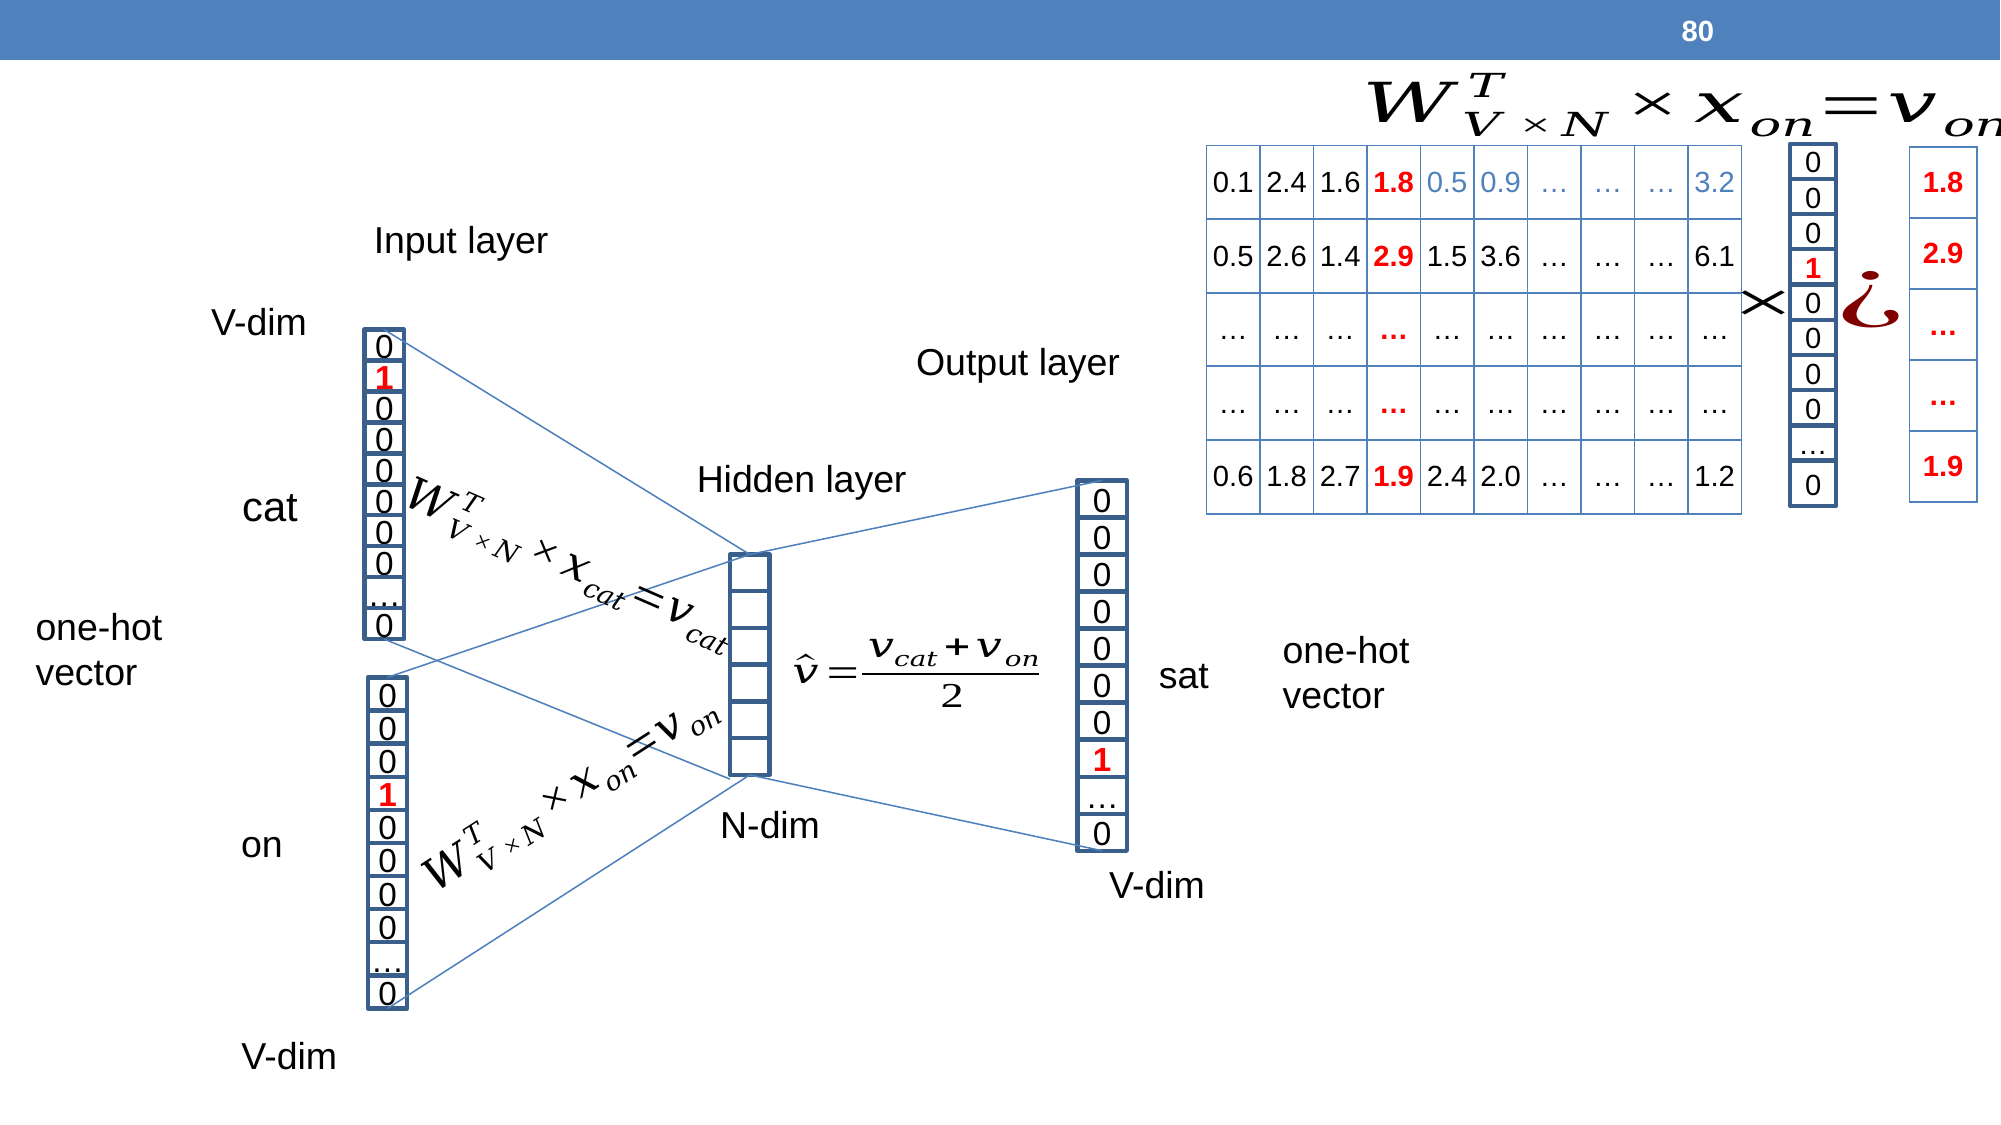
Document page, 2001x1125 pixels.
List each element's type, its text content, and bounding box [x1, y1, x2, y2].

table_cell … [1635, 220, 1687, 292]
table_cell 1.9 [1910, 432, 1976, 501]
table_cell 2.9 [1368, 220, 1420, 292]
table_cell 2.9 [1910, 219, 1976, 288]
table_cell … [1582, 367, 1634, 439]
text_box one-hot vector [1267, 619, 1425, 724]
table_cell … [1207, 367, 1259, 439]
table_cell 0.5 [1207, 220, 1259, 292]
table_cell 0.6 [1207, 441, 1259, 513]
table_header 1.8 [1910, 148, 1976, 217]
table_cell … [1314, 367, 1366, 439]
table_cell … [1582, 441, 1634, 513]
table_cell … [1528, 294, 1580, 365]
table_cell … [1635, 441, 1687, 513]
table_header 1.6 [1314, 146, 1366, 218]
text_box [738, 564, 770, 771]
table_cell 1.5 [1421, 220, 1473, 292]
text_box V-dim [226, 1024, 353, 1085]
text_box cat [227, 471, 313, 537]
text_box Input layer [359, 208, 564, 269]
slide_number 80 [1666, 3, 1900, 57]
table_cell 1.8 [1261, 441, 1313, 513]
table_cell … [1635, 367, 1687, 439]
table_header 0.5 [1421, 146, 1473, 218]
table_header 2.4 [1261, 146, 1313, 218]
table_cell … [1475, 294, 1527, 365]
table_cell 2.0 [1475, 441, 1527, 513]
text_box V-dim [1094, 853, 1220, 914]
table_cell … [1421, 294, 1473, 365]
text_box on [226, 813, 298, 873]
text_box one-hot vector [20, 595, 195, 701]
table_cell … [1368, 367, 1420, 439]
table_cell … [1689, 367, 1741, 439]
table_cell 2.6 [1261, 220, 1313, 292]
table_header 0.9 [1475, 146, 1527, 218]
text_box sat [1144, 643, 1224, 704]
text_box V-dim [196, 290, 322, 351]
table_cell 1.9 [1368, 441, 1420, 513]
table_cell … [1910, 290, 1976, 359]
table_cell … [1261, 367, 1313, 439]
table_cell … [1261, 294, 1313, 365]
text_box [364, 329, 384, 640]
table_cell 2.7 [1314, 441, 1366, 513]
table_cell 1.2 [1689, 441, 1741, 513]
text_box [387, 554, 751, 678]
table_cell 6.1 [1689, 220, 1741, 292]
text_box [367, 677, 384, 1009]
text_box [749, 774, 1103, 851]
table_cell … [1582, 220, 1634, 292]
table_cell … [1689, 294, 1741, 365]
table_header … [1635, 146, 1687, 218]
table_header 1.8 [1368, 146, 1420, 218]
table_cell … [1528, 367, 1580, 439]
text_box Output layer [901, 330, 1135, 390]
table_cell 2.4 [1421, 441, 1473, 513]
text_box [1789, 143, 1837, 507]
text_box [749, 480, 1103, 555]
table_cell … [1910, 361, 1976, 430]
table_cell … [1635, 294, 1687, 365]
table_cell … [1475, 367, 1527, 439]
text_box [384, 638, 731, 777]
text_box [387, 774, 751, 1009]
table_cell … [1368, 294, 1420, 365]
table_cell … [1528, 441, 1580, 513]
table_header … [1528, 146, 1580, 218]
table_cell … [1207, 294, 1259, 365]
table_header … [1582, 146, 1634, 218]
text_box Hidden layer [758, 447, 922, 477]
table_header 3.2 [1689, 146, 1741, 218]
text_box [1077, 480, 1128, 852]
table_cell … [1582, 294, 1634, 365]
table_cell … [1421, 367, 1473, 439]
table_cell 1.4 [1314, 220, 1366, 292]
table_header 0.1 [1207, 146, 1259, 218]
table_cell 3.6 [1475, 220, 1527, 292]
table_cell … [1528, 220, 1580, 292]
table_cell … [1314, 294, 1366, 365]
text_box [384, 329, 751, 555]
